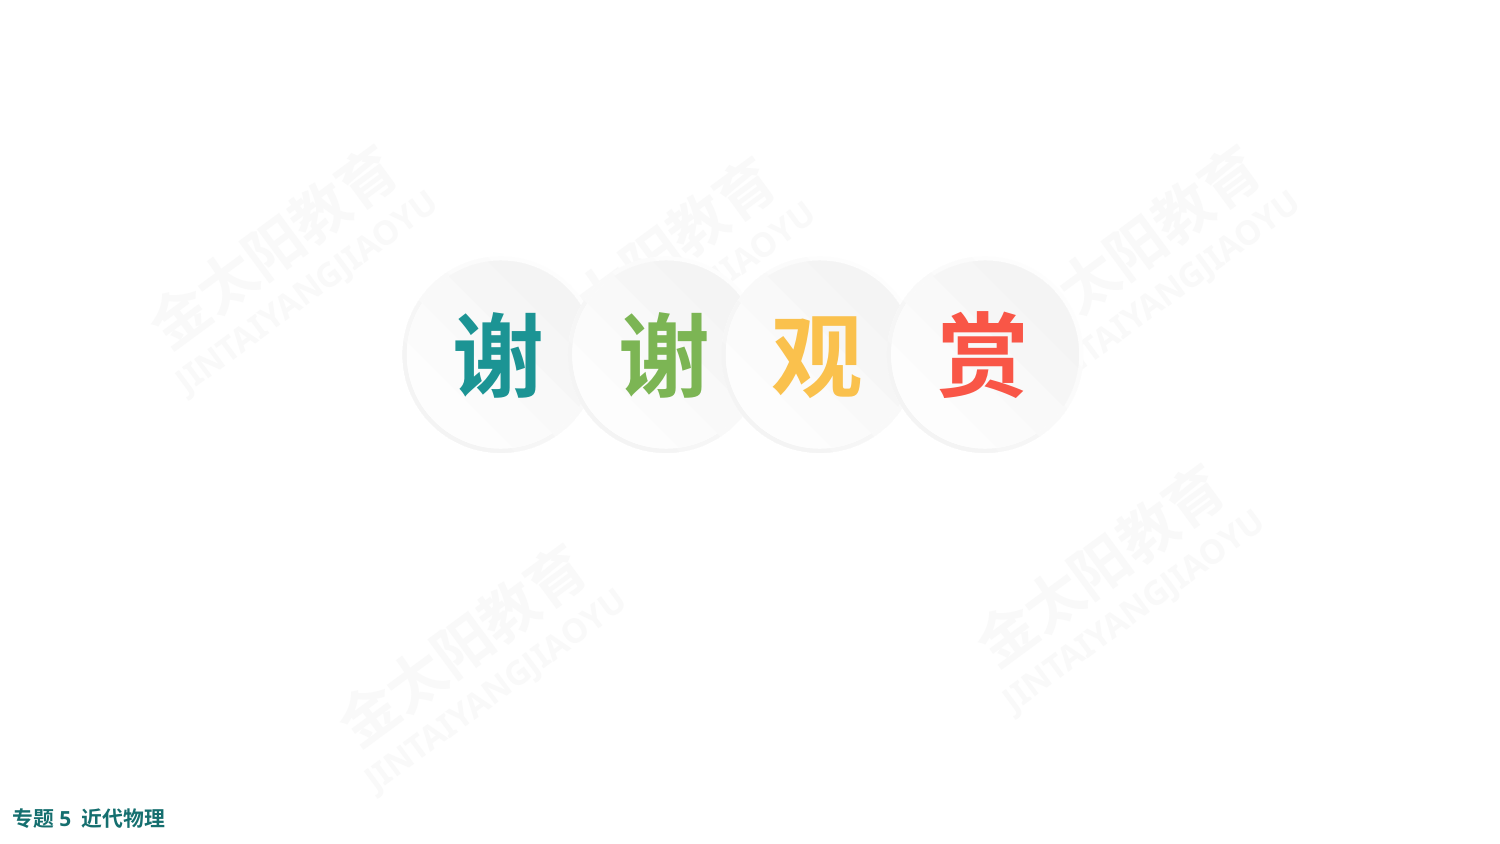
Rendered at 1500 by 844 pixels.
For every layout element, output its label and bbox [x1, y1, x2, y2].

text_box [886, 256, 1084, 454]
text_box [567, 256, 719, 454]
text_box [721, 256, 884, 454]
text_box [402, 256, 565, 454]
